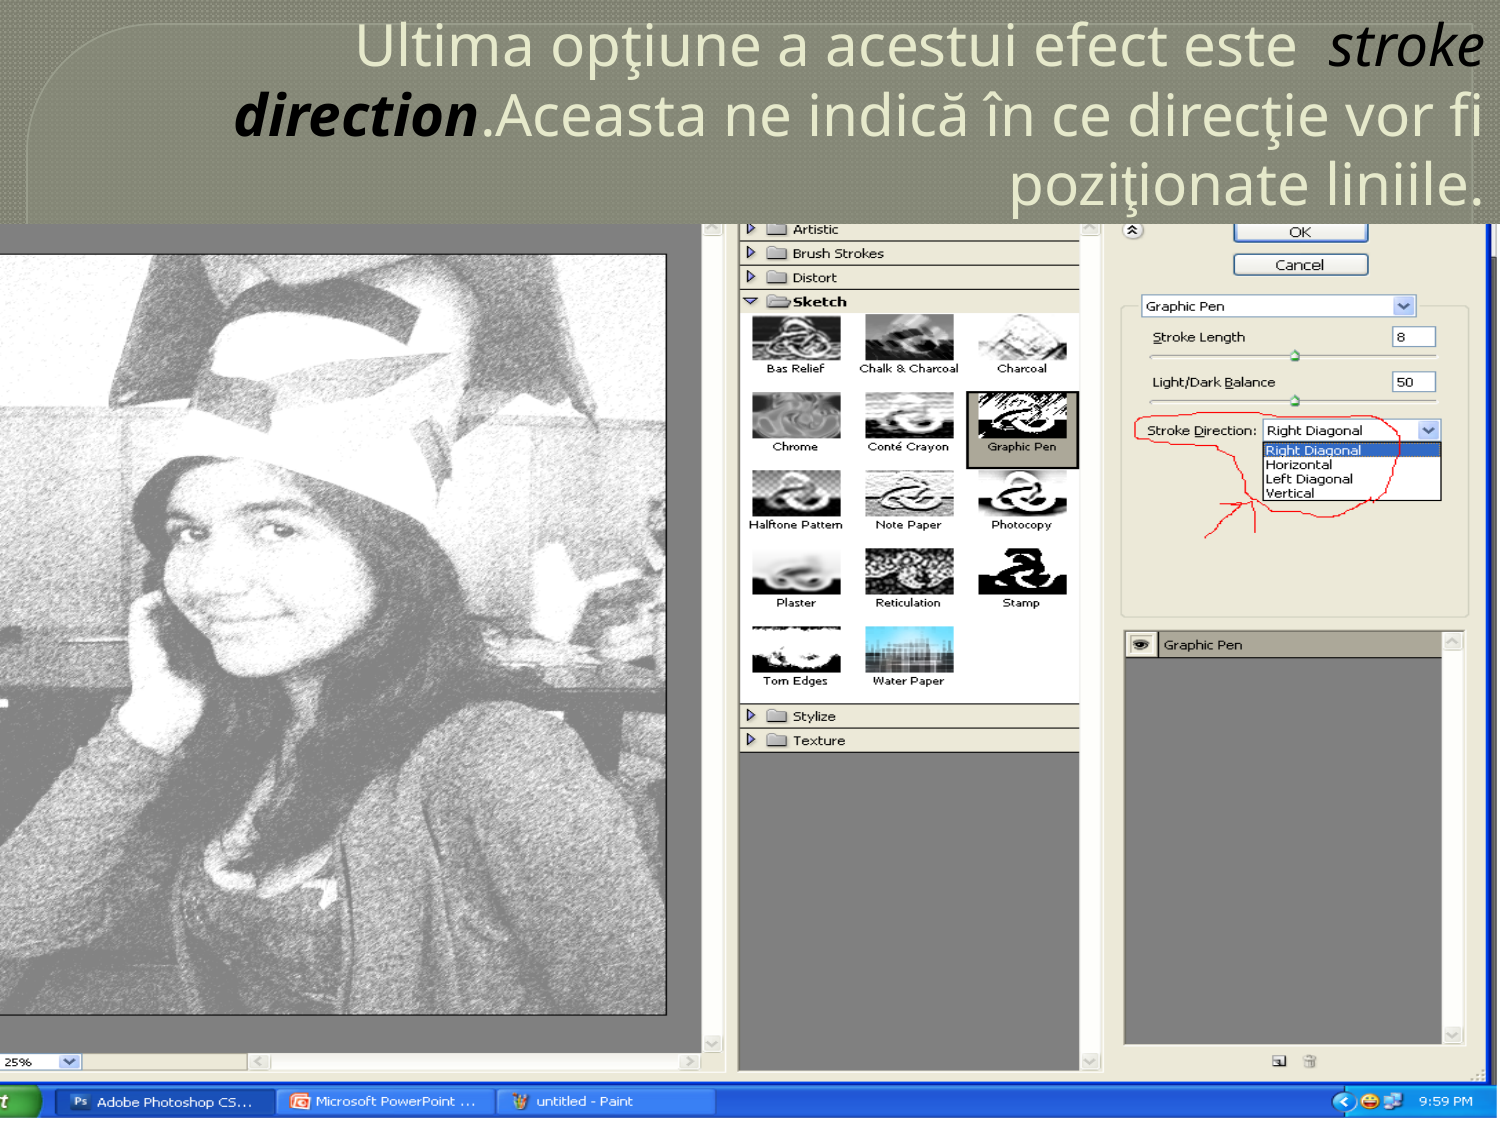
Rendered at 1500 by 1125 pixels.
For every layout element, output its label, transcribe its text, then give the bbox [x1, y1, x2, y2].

picture [0, 224, 1500, 1125]
title Ultima opţiune a acestui efect este stroke direction.Aceasta ne indică în ce direcţie vor fi poziţionate liniile. [0, 37, 1500, 224]
